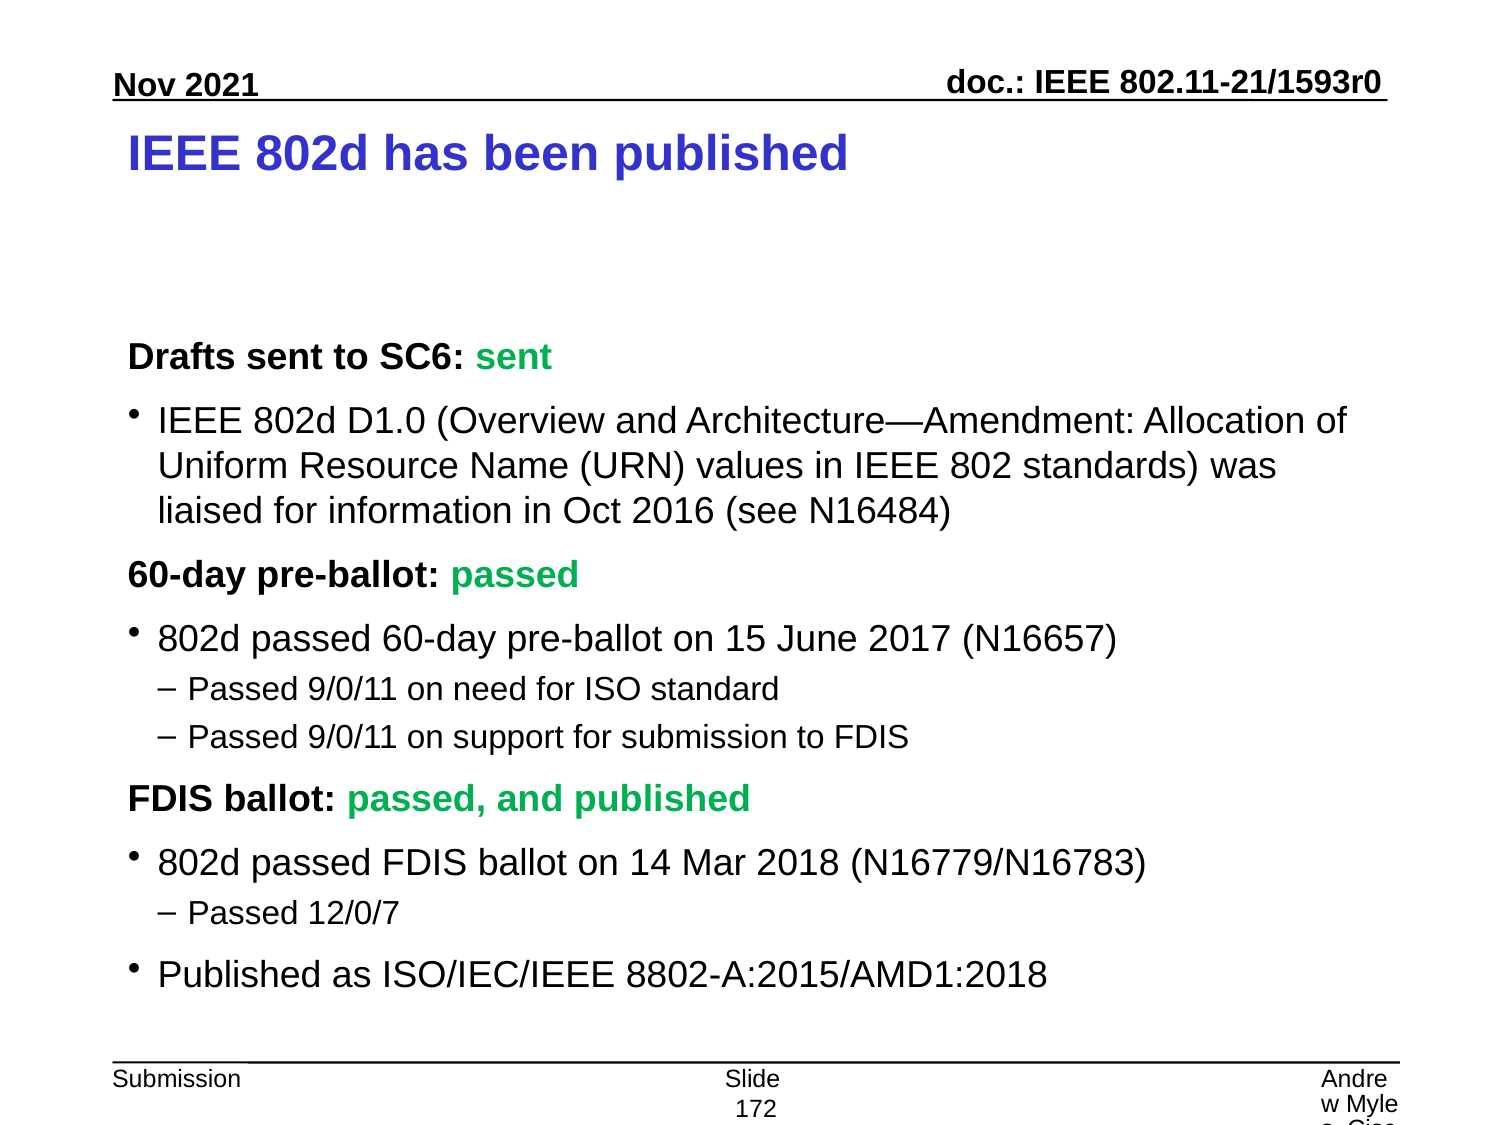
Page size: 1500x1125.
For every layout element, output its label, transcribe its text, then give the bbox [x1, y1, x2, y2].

list Drafts sent to SC6: sent IEEE 802d D1.0 (Overview and Architecture—Amendment: Allocation of Uniform Resource Name (URN) values in IEEE 802 standards) was liaised for information in Oct 2016 (see N16484) 60-day pre-ballot: passed 802d passed 60-day pre-ballot on 15 June 2017 (N16657) Passed 9/0/11 on need for ISO standard Passed 9/0/11 on support for submission to FDIS FDIS ballot: passed, and published 802d passed FDIS ballot on 14 Mar 2018 (N16779/N16783) Passed 12/0/7 Published as ISO/IEC/IEEE 8802-A:2015/AMD1:2018 [112, 324, 1388, 1000]
title IEEE 802d has been published [112, 112, 1388, 288]
slide_number Slide 172 [709, 1061, 803, 1093]
footer Andrew Myles, Cisco [1320, 1061, 1402, 1093]
